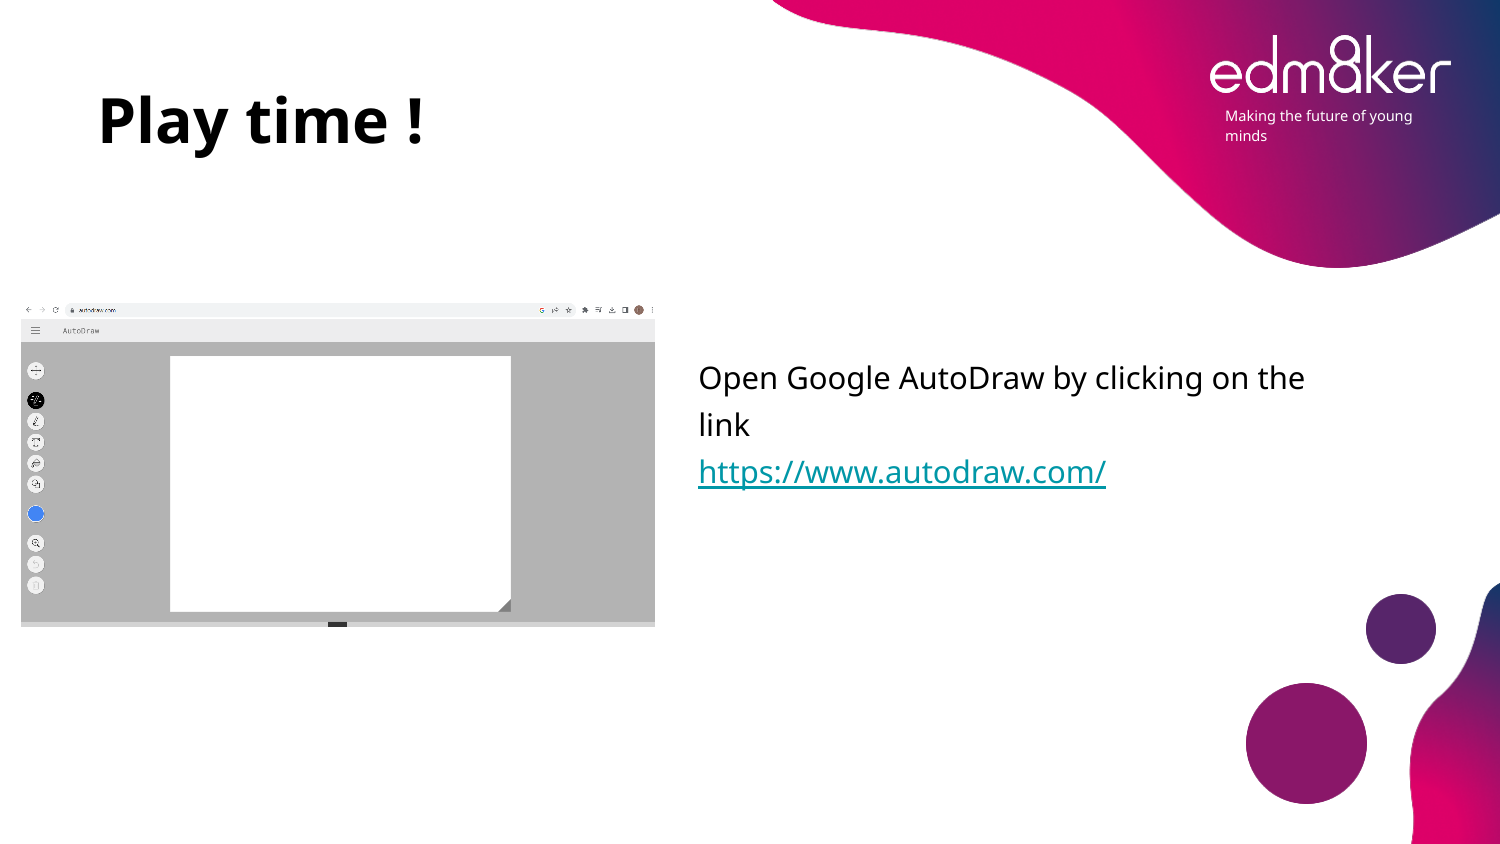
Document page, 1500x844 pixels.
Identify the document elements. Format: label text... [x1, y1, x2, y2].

picture [752, 0, 1500, 268]
title Play time ! [82, 61, 899, 190]
picture [1246, 683, 1367, 804]
picture [1366, 560, 1500, 844]
picture [21, 302, 655, 628]
list Open Google AutoDraw by clicking on the link https://www.autodraw.com/ [683, 334, 1342, 559]
